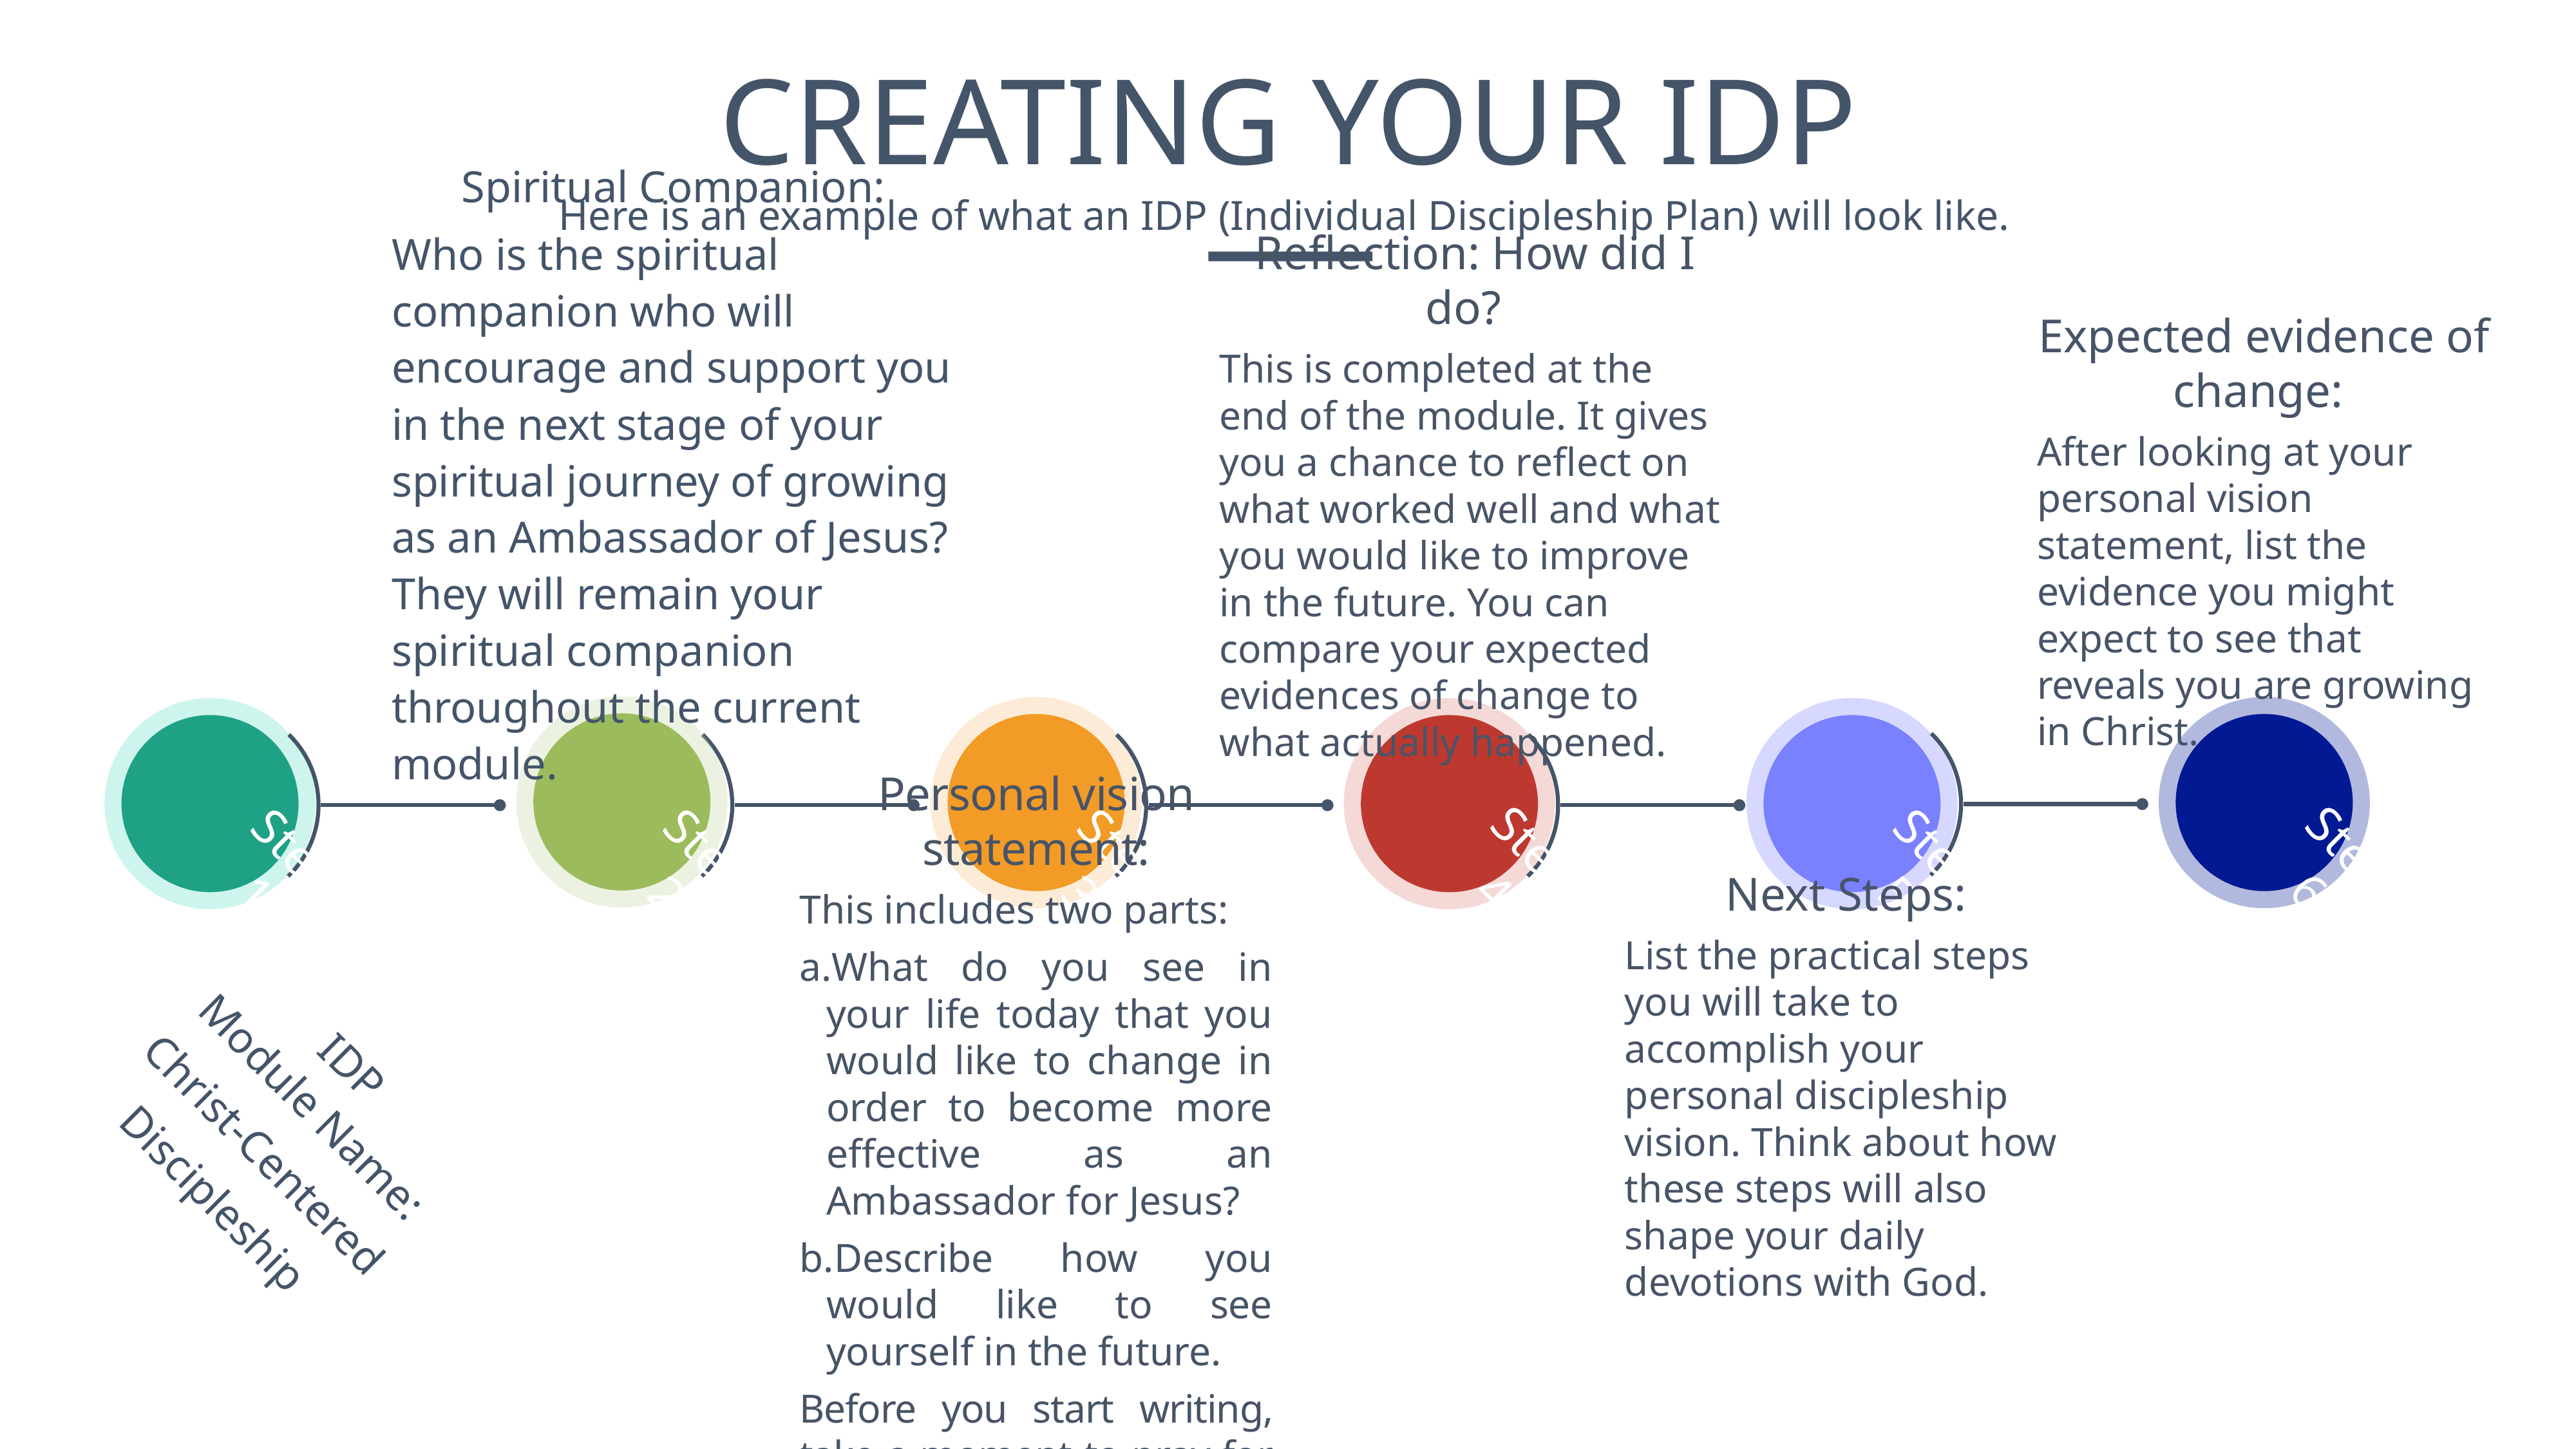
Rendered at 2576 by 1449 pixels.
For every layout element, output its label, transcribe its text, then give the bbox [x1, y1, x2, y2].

text_box [1343, 251, 1365, 261]
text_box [1616, 697, 2143, 1244]
text_box [1289, 251, 1314, 261]
text_box [1318, 251, 1328, 261]
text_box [1214, 314, 1740, 937]
text_box [1263, 256, 1273, 261]
text_box [1208, 251, 1259, 261]
text_box CREATING YOUR IDP [715, 41, 1862, 168]
text_box [1368, 251, 1373, 261]
text_box Here is an example of what an IDP (Individual Discipleship Plan) will look like. [547, 168, 2034, 250]
text_box [1332, 251, 1340, 261]
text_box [386, 263, 972, 940]
text_box [1273, 251, 1286, 261]
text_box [794, 688, 1328, 1168]
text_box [95, 689, 500, 1199]
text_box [2029, 395, 2499, 937]
